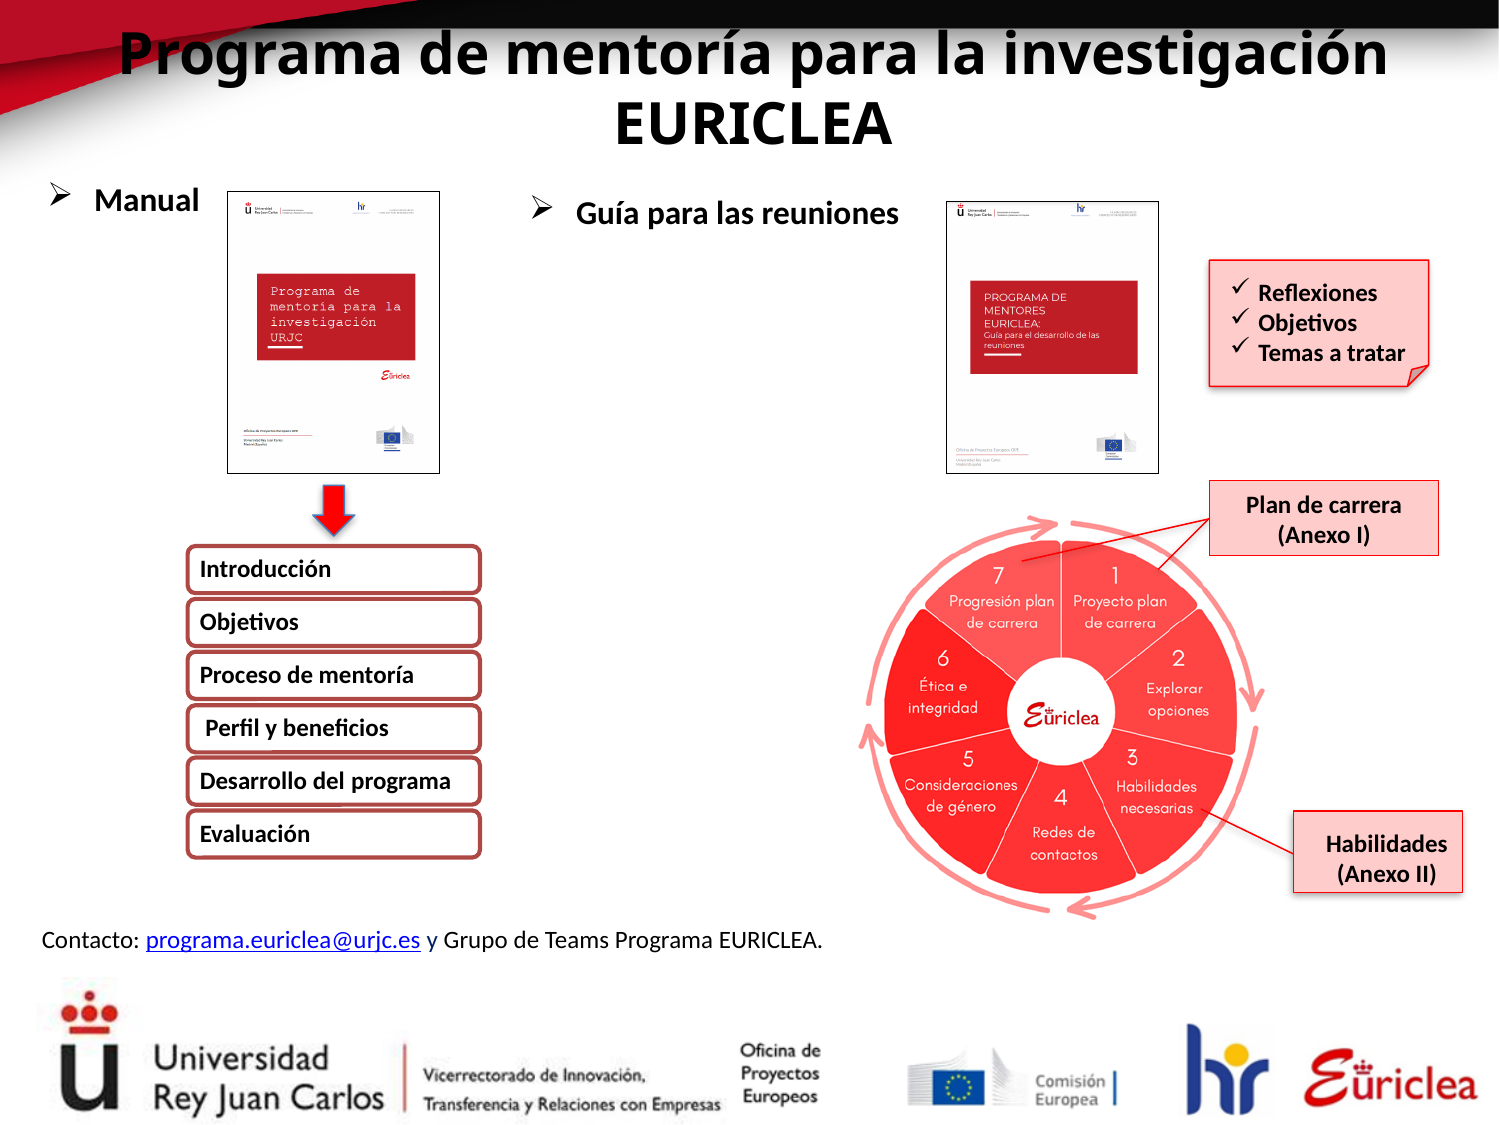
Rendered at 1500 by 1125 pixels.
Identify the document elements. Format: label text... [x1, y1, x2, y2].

text_box Plan de carrera (Anexo I) [1209, 480, 1439, 556]
title Programa de mentoría para la investigación EURICLEA [0, 0, 1500, 188]
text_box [1209, 259, 1444, 387]
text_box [187, 510, 481, 893]
text_box Guía para las reuniones [514, 184, 915, 239]
text_box Manual [32, 170, 215, 226]
text_box Habilidades (Anexo II) [1306, 819, 1483, 895]
text_box [1306, 810, 1463, 819]
picture [0, 188, 1500, 1125]
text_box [1021, 518, 1210, 562]
text_box [322, 484, 346, 509]
